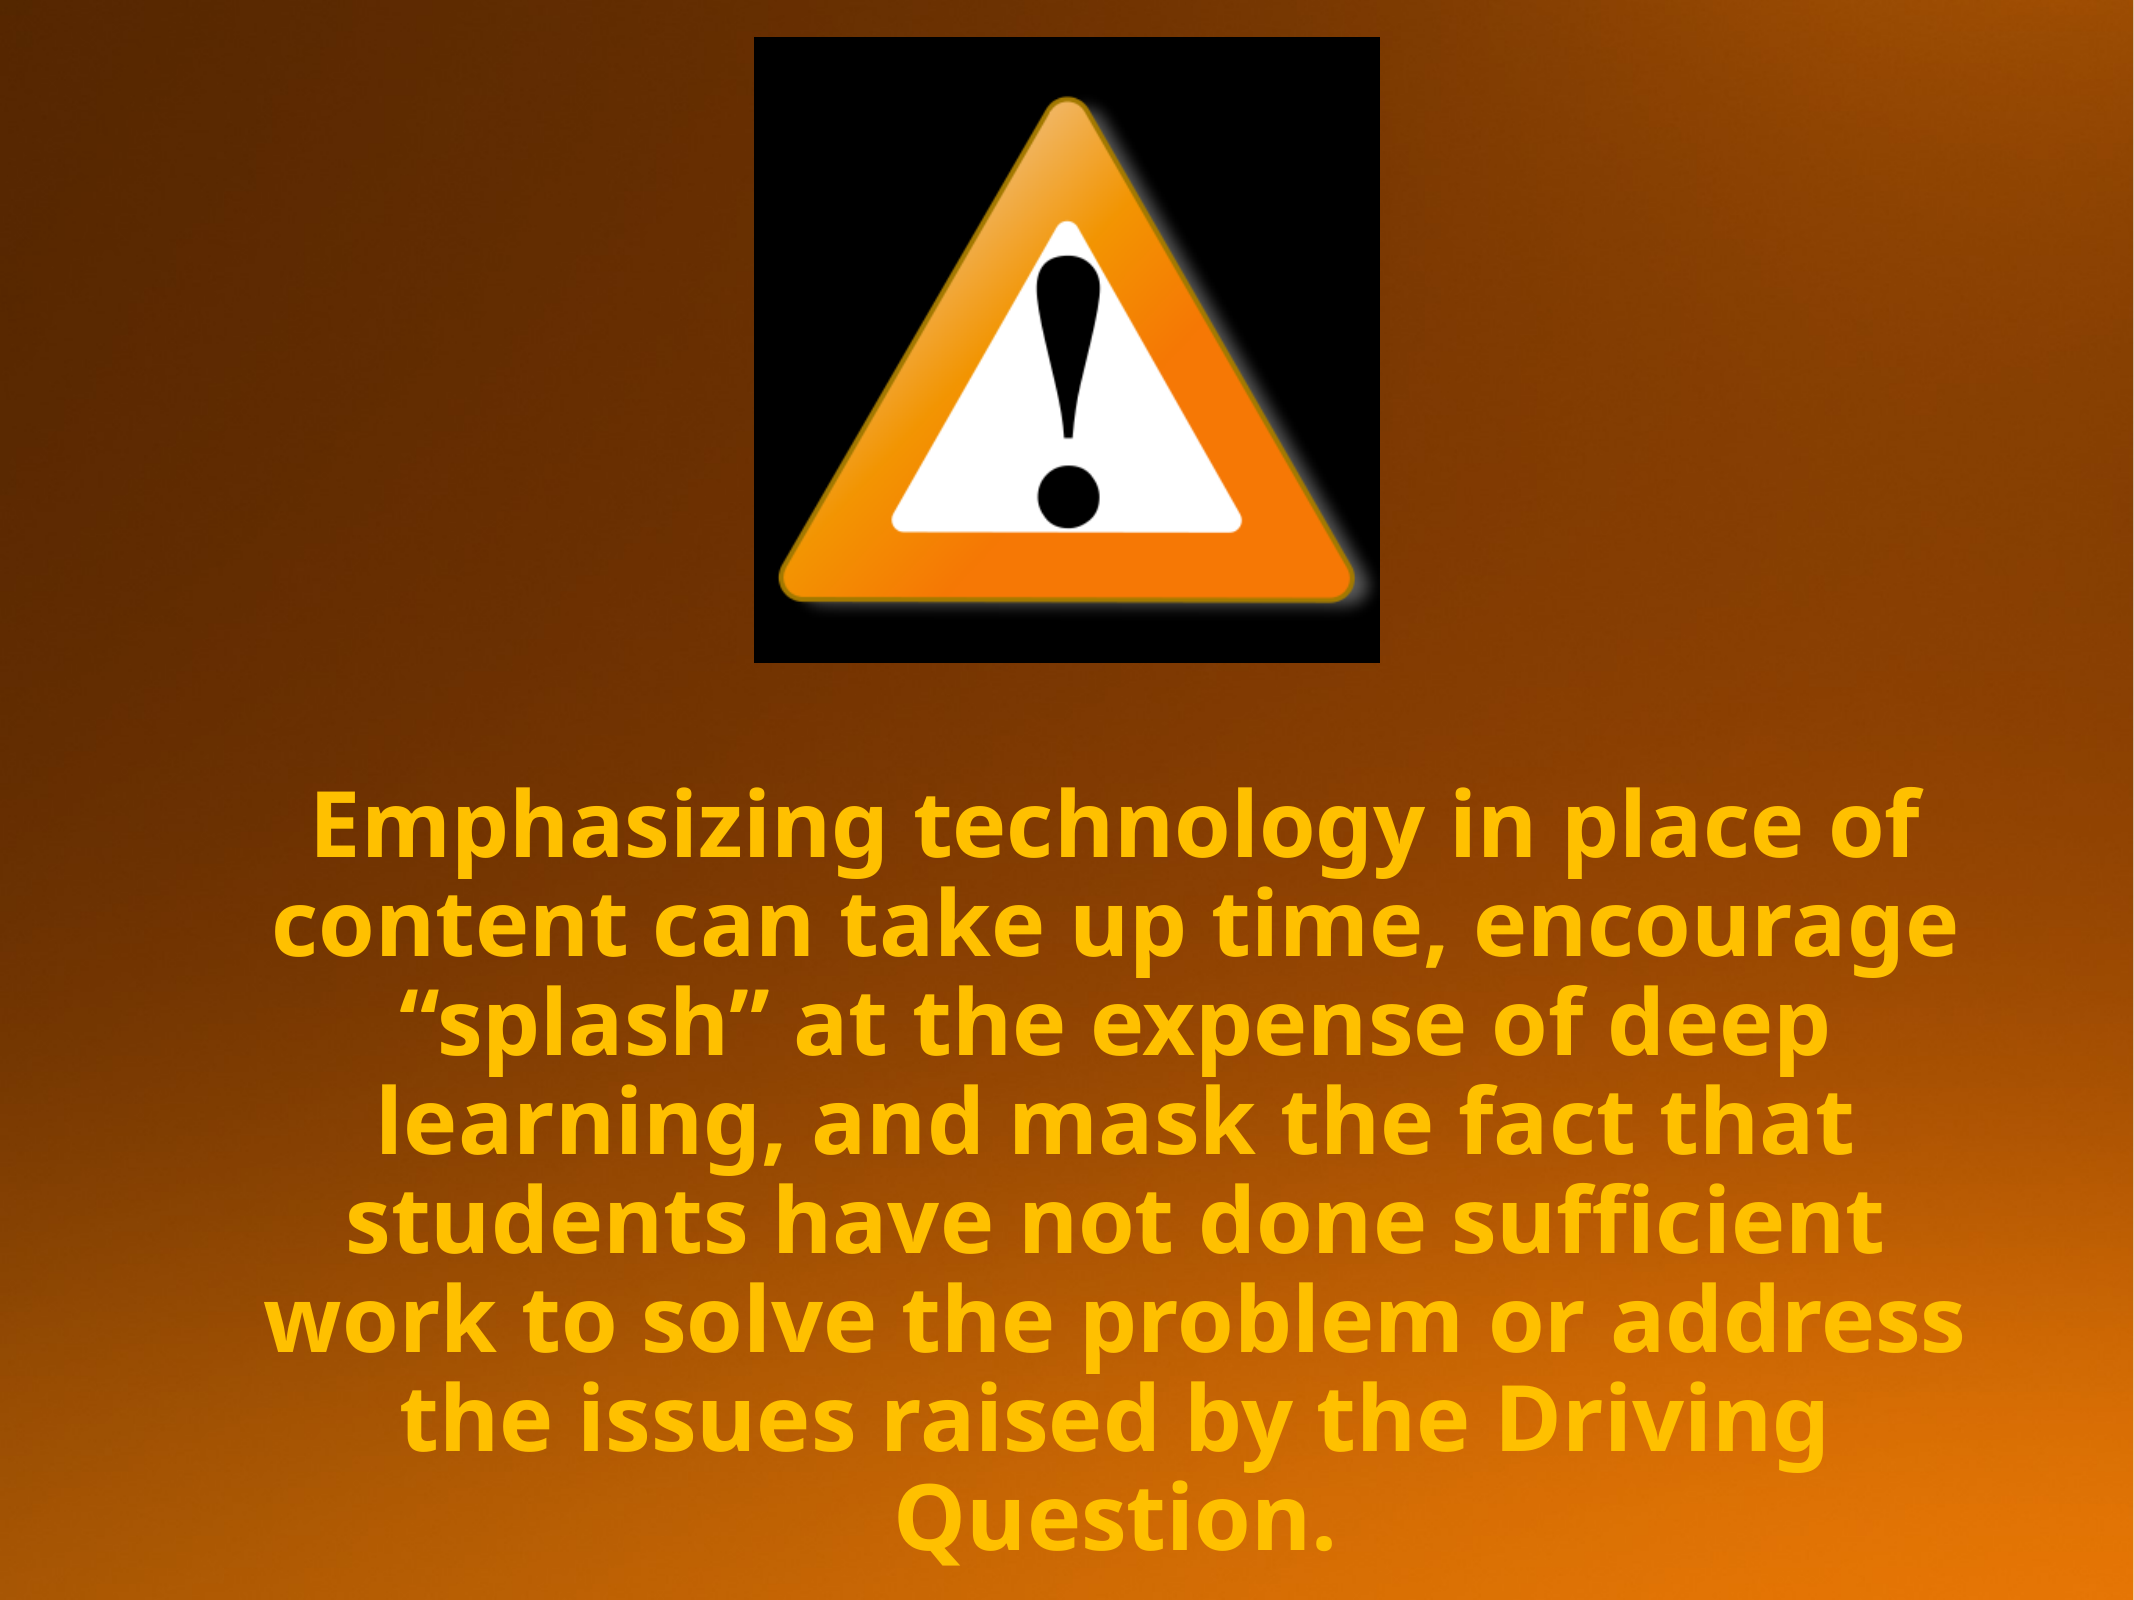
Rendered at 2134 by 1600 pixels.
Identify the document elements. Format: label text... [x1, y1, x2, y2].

list Emphasizing technology in place of content can take up time, encourage “splash” at the expense of deep learning, and mask the fact that students have not done sufficient work to solve the problem or address the issues raised by the Driving Question. [191, 612, 2001, 1600]
picture [0, 0, 2134, 1600]
